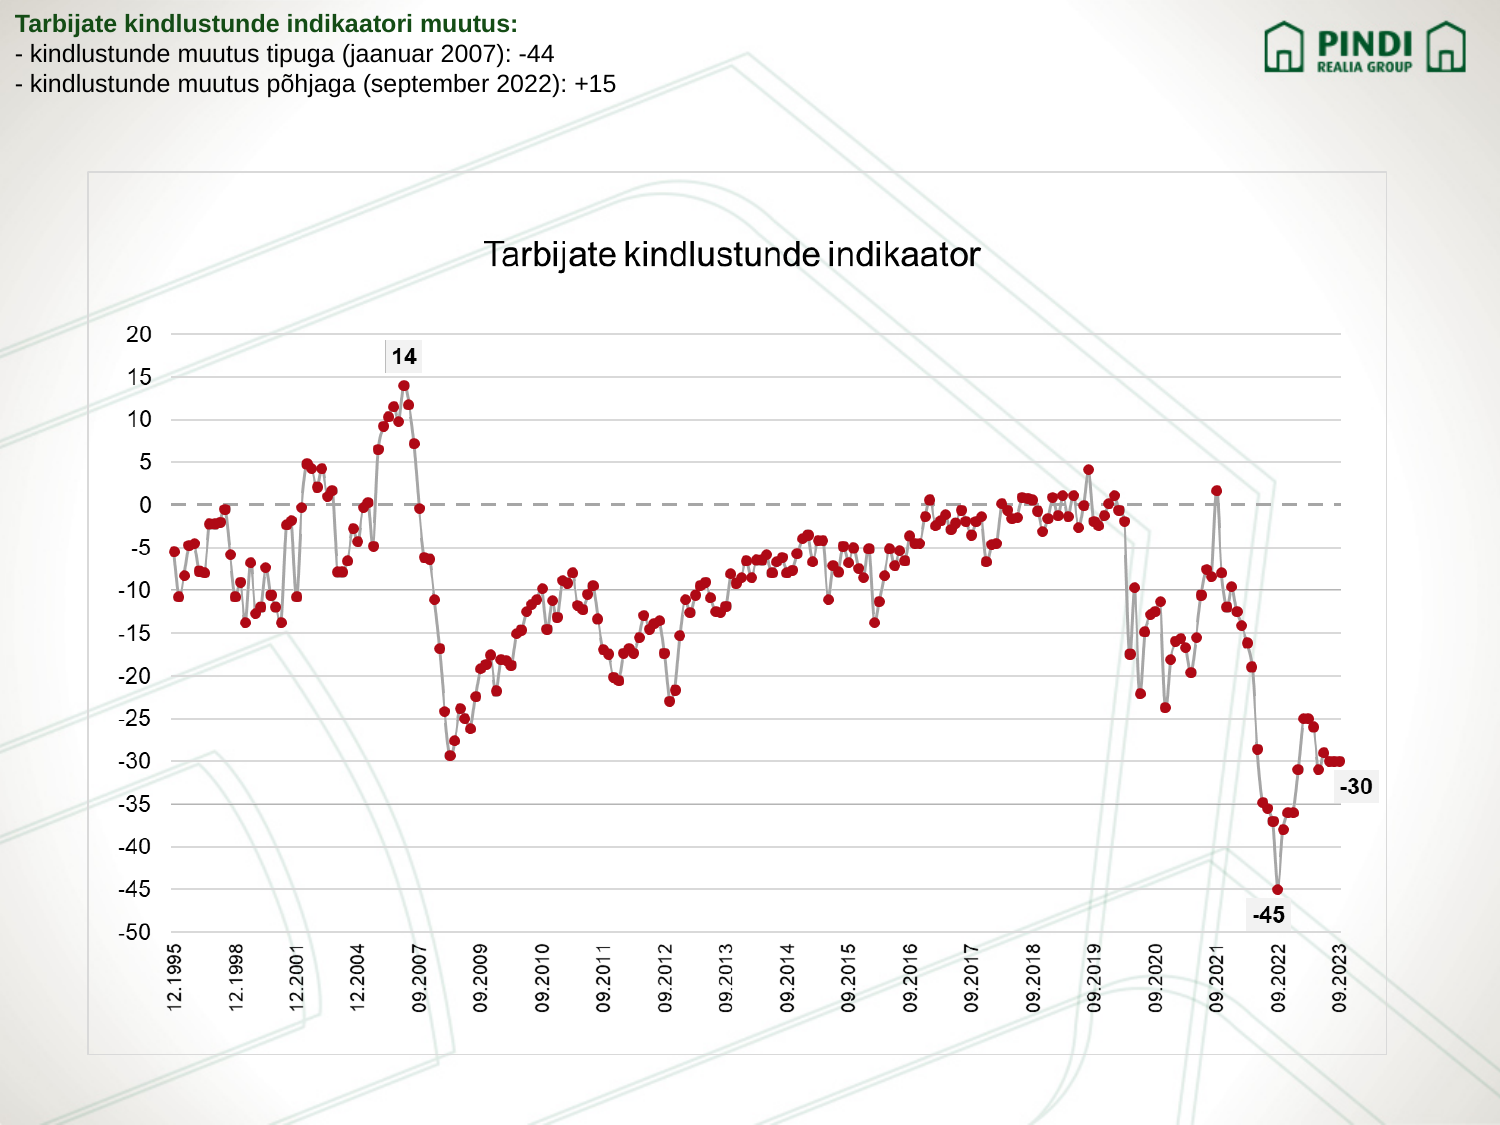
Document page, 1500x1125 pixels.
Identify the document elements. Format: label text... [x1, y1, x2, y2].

text_box Tarbijate kindlustunde indikaatori muutus: - kindlustunde muutus tipuga (jaanuar 2007): -44 - kindlustunde muutus põhjaga (september 2022): +15 [0, 0, 892, 105]
picture [0, 0, 1500, 1125]
